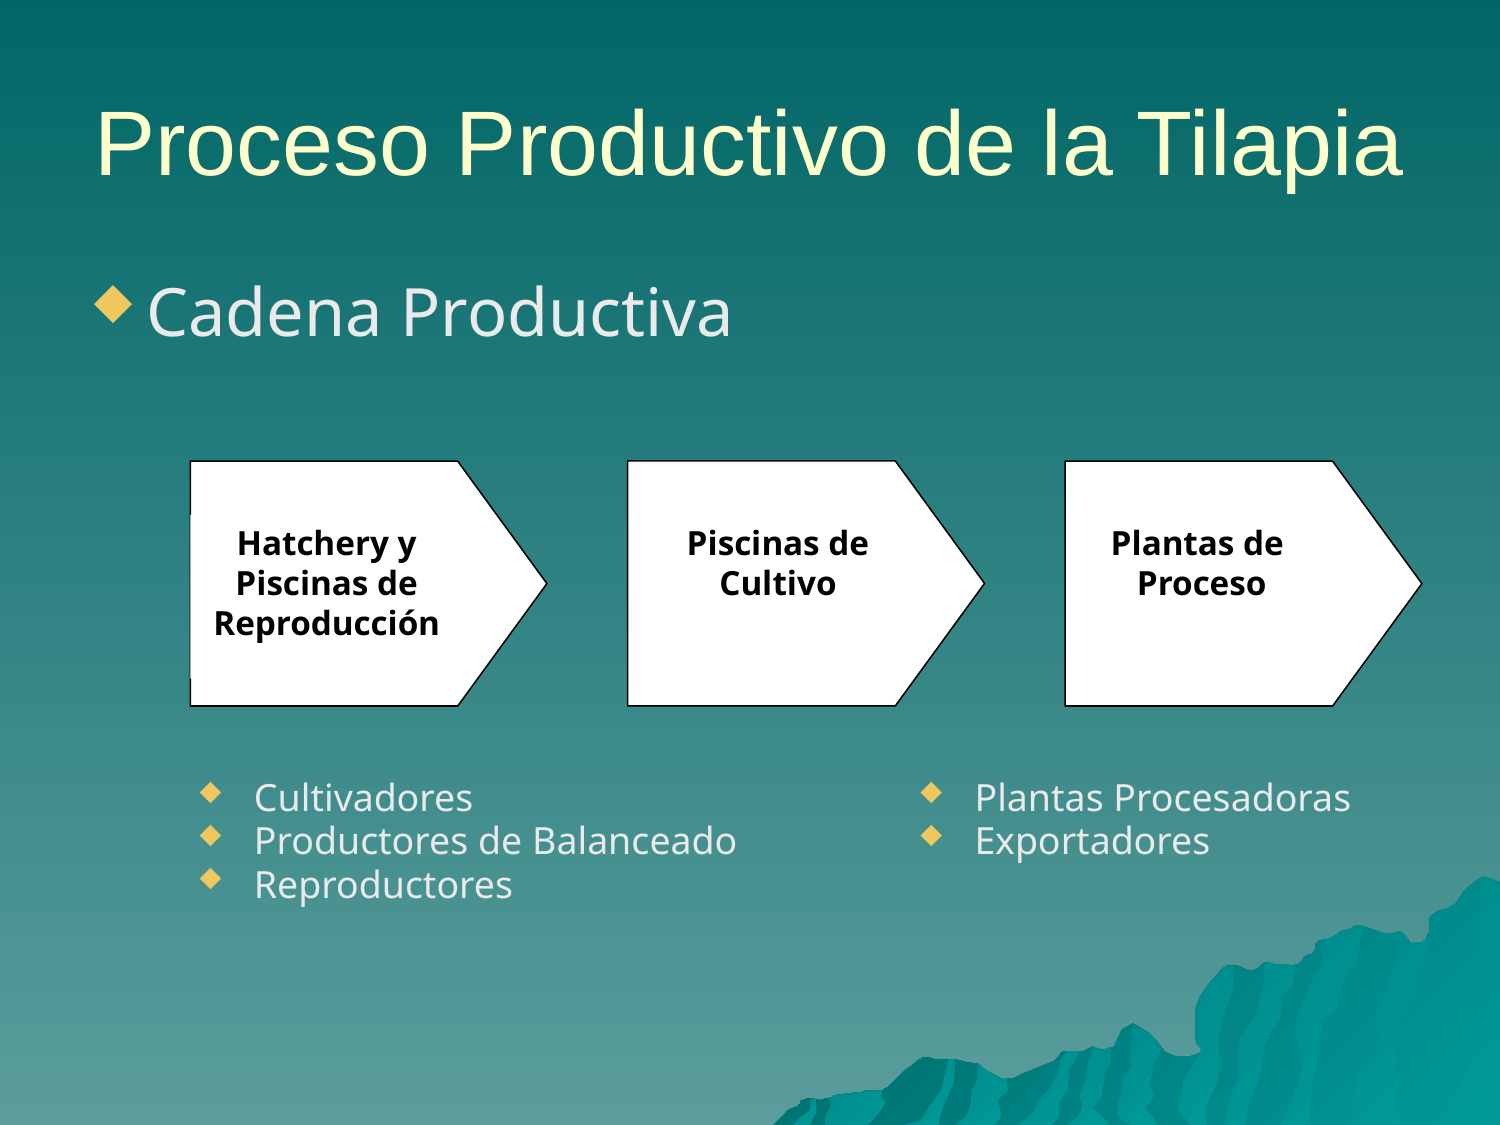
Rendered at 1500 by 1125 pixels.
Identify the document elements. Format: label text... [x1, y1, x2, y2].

list Cadena Productiva [74, 262, 1426, 386]
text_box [627, 460, 985, 707]
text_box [1064, 460, 1423, 707]
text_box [190, 460, 548, 707]
title Proceso Productivo de la Tilapia [74, 45, 1426, 233]
text_box Plantas Procesadoras Exportadores [903, 774, 1459, 929]
text_box [135, 432, 1452, 764]
text_box [572, 751, 1117, 905]
text_box Cultivadores Productores de Balanceado Reproductores [183, 774, 903, 929]
